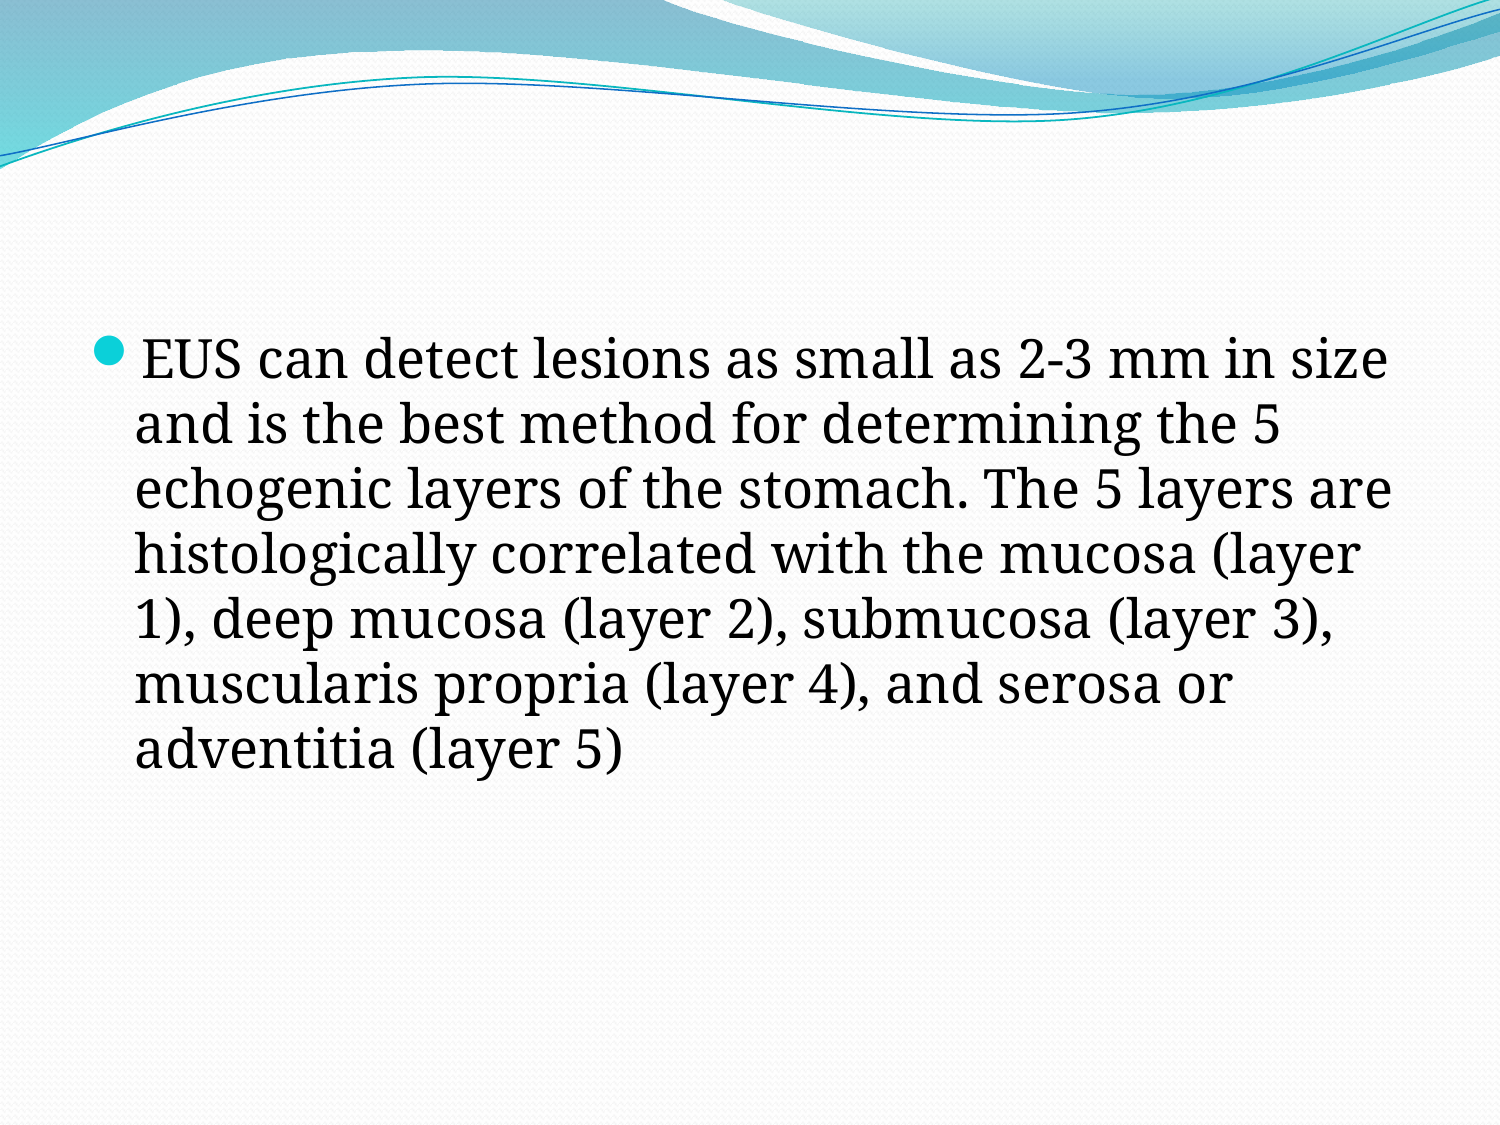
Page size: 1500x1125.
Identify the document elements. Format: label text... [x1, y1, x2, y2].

list EUS can detect lesions as small as 2-3 mm in size and is the best method for determining the 5 echogenic layers of the stomach. The 5 layers are histologically correlated with the mucosa (layer 1), deep mucosa (layer 2), submucosa (layer 3), muscularis propria (layer 4), and serosa or adventitia (layer 5) [75, 317, 1425, 1038]
